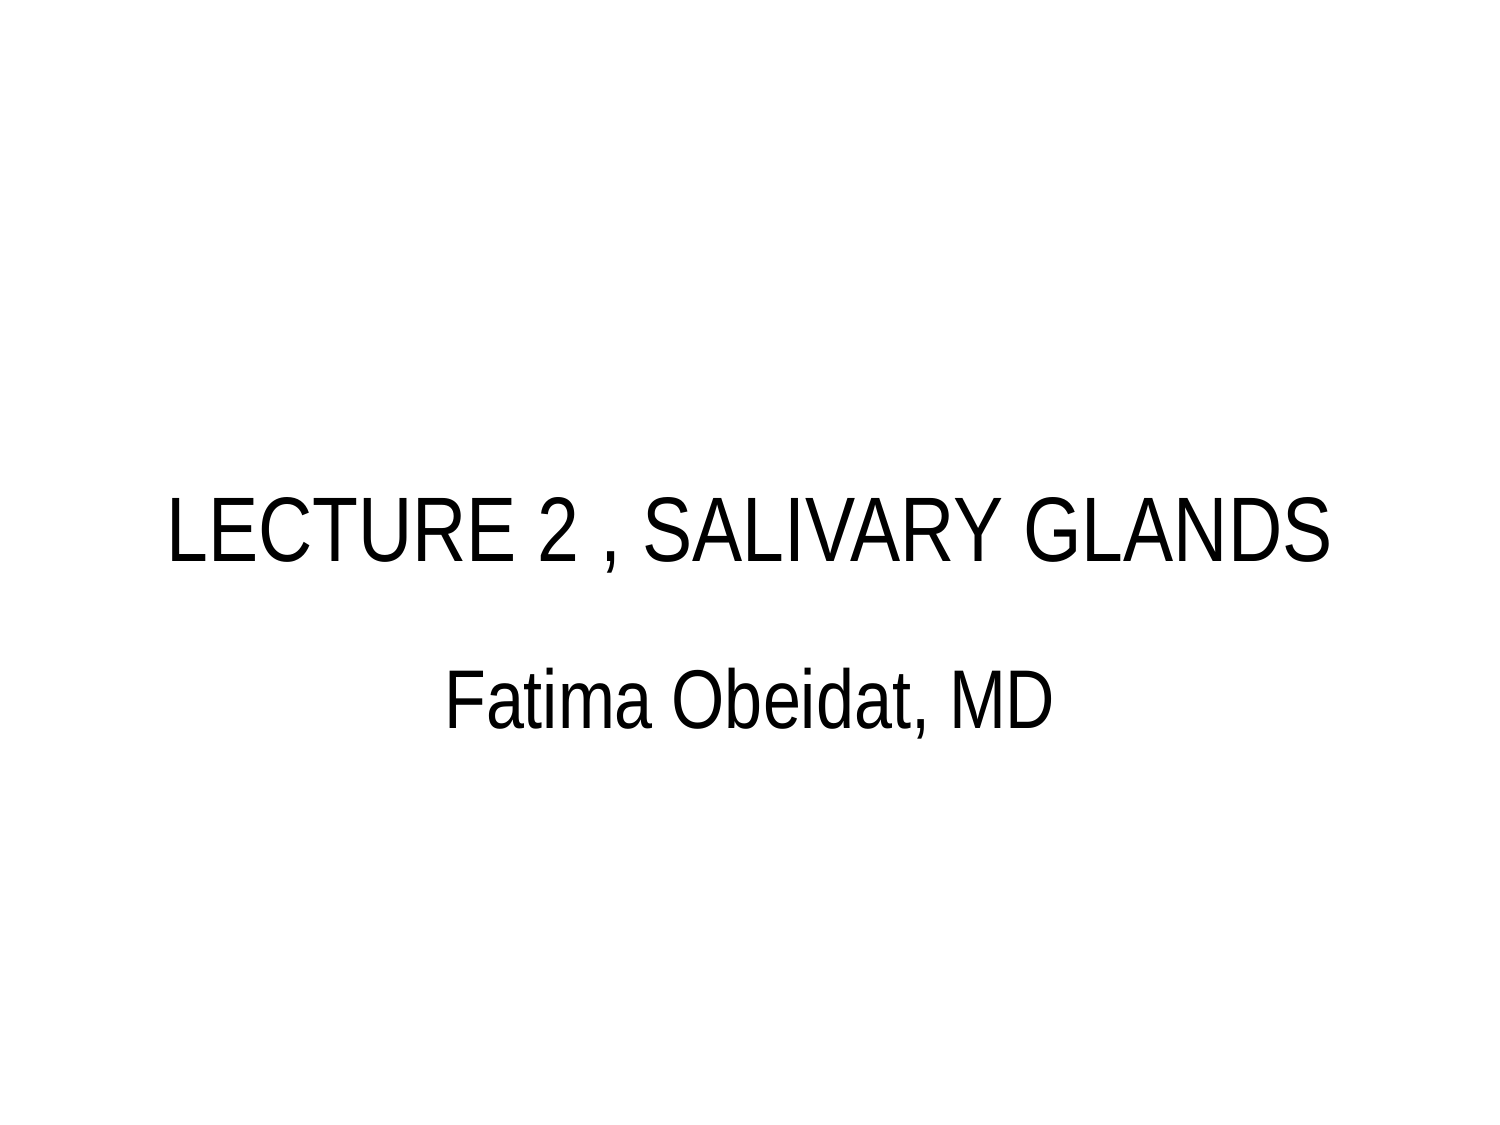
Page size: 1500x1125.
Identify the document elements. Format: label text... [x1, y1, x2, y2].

title LECTURE 2 , SALIVARY GLANDS [112, 349, 1388, 591]
subtitle Fatima Obeidat, MD [225, 637, 1275, 925]
